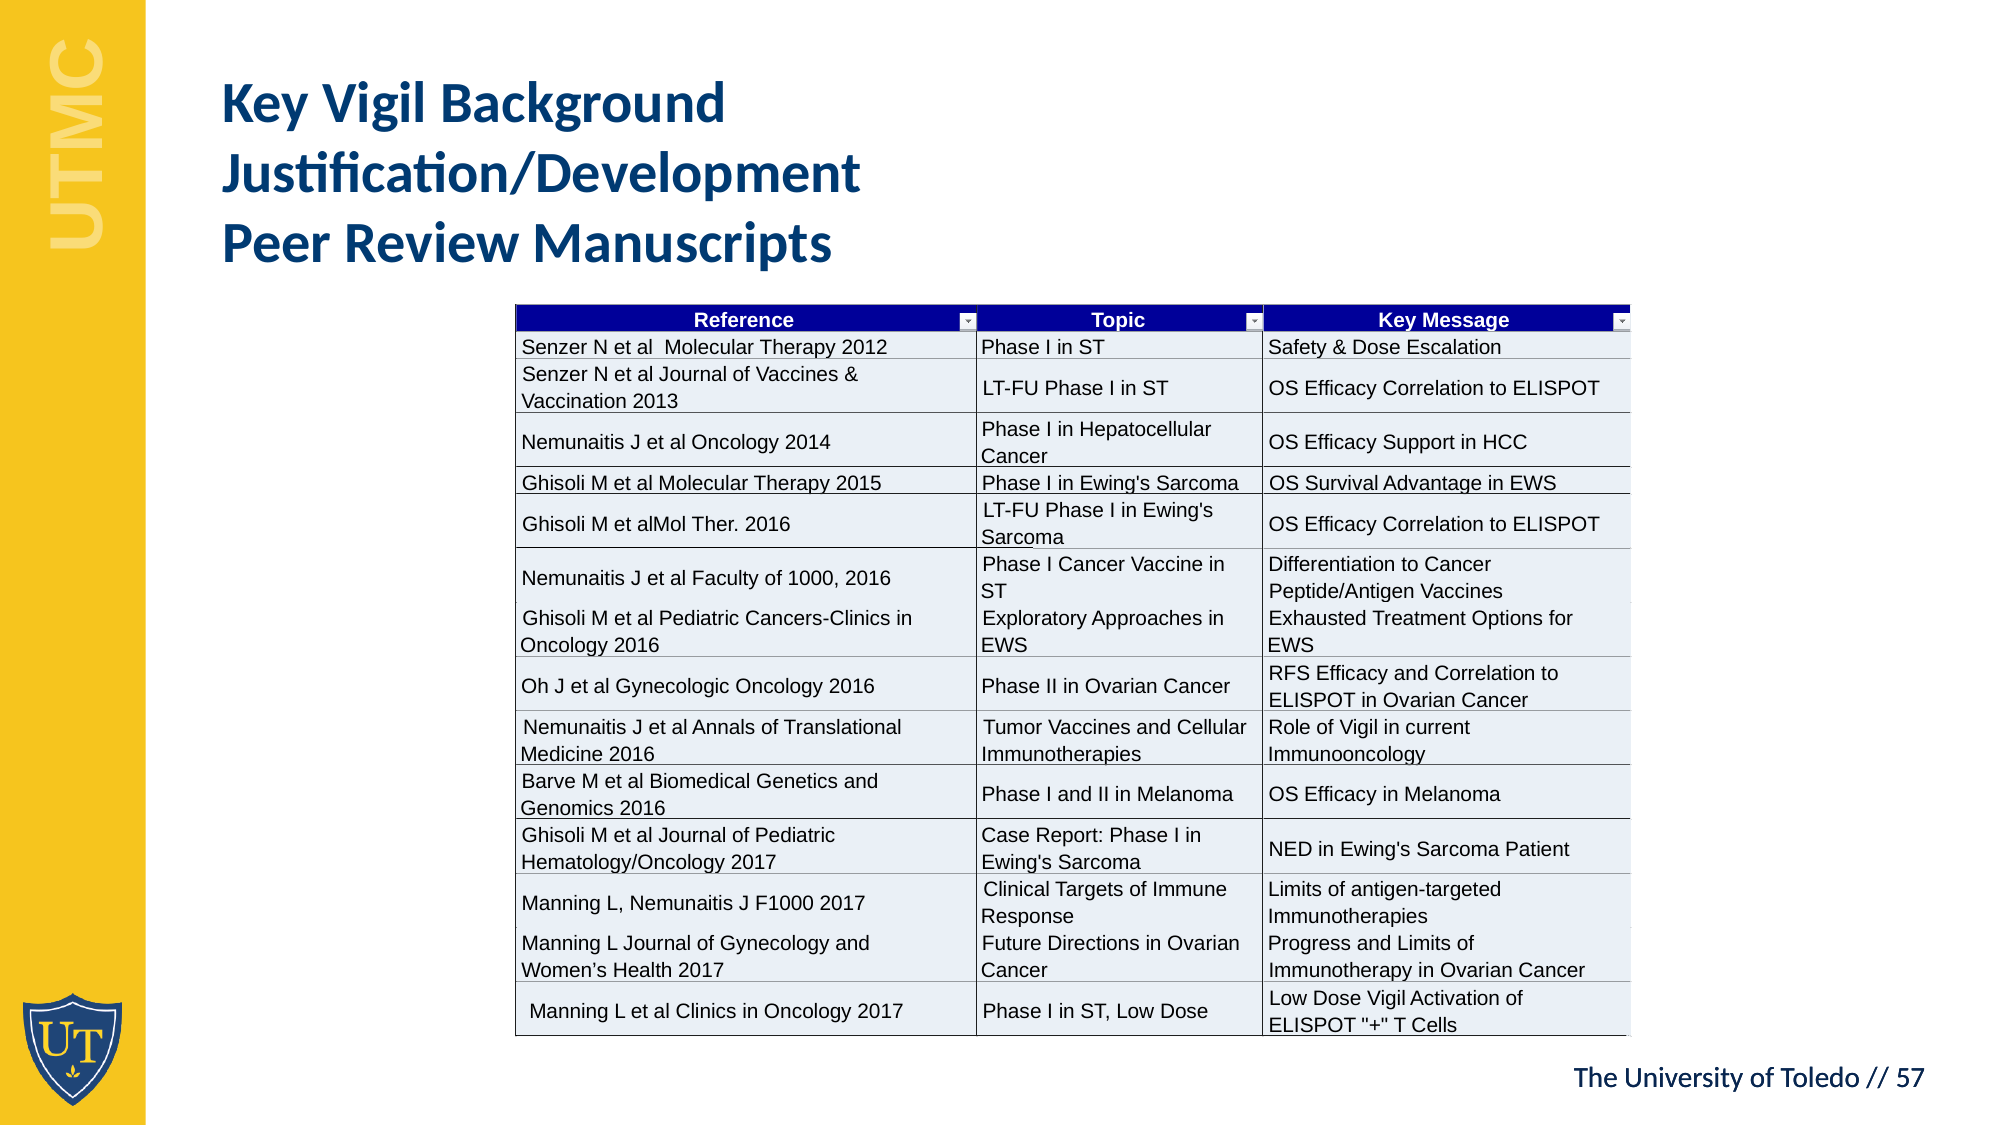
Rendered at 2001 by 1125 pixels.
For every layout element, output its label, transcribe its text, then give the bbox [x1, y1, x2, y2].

list Key Vigil Background Justification/Development Peer Review Manuscripts [207, 56, 1941, 201]
picture [23, 993, 122, 1106]
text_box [515, 304, 1632, 1038]
